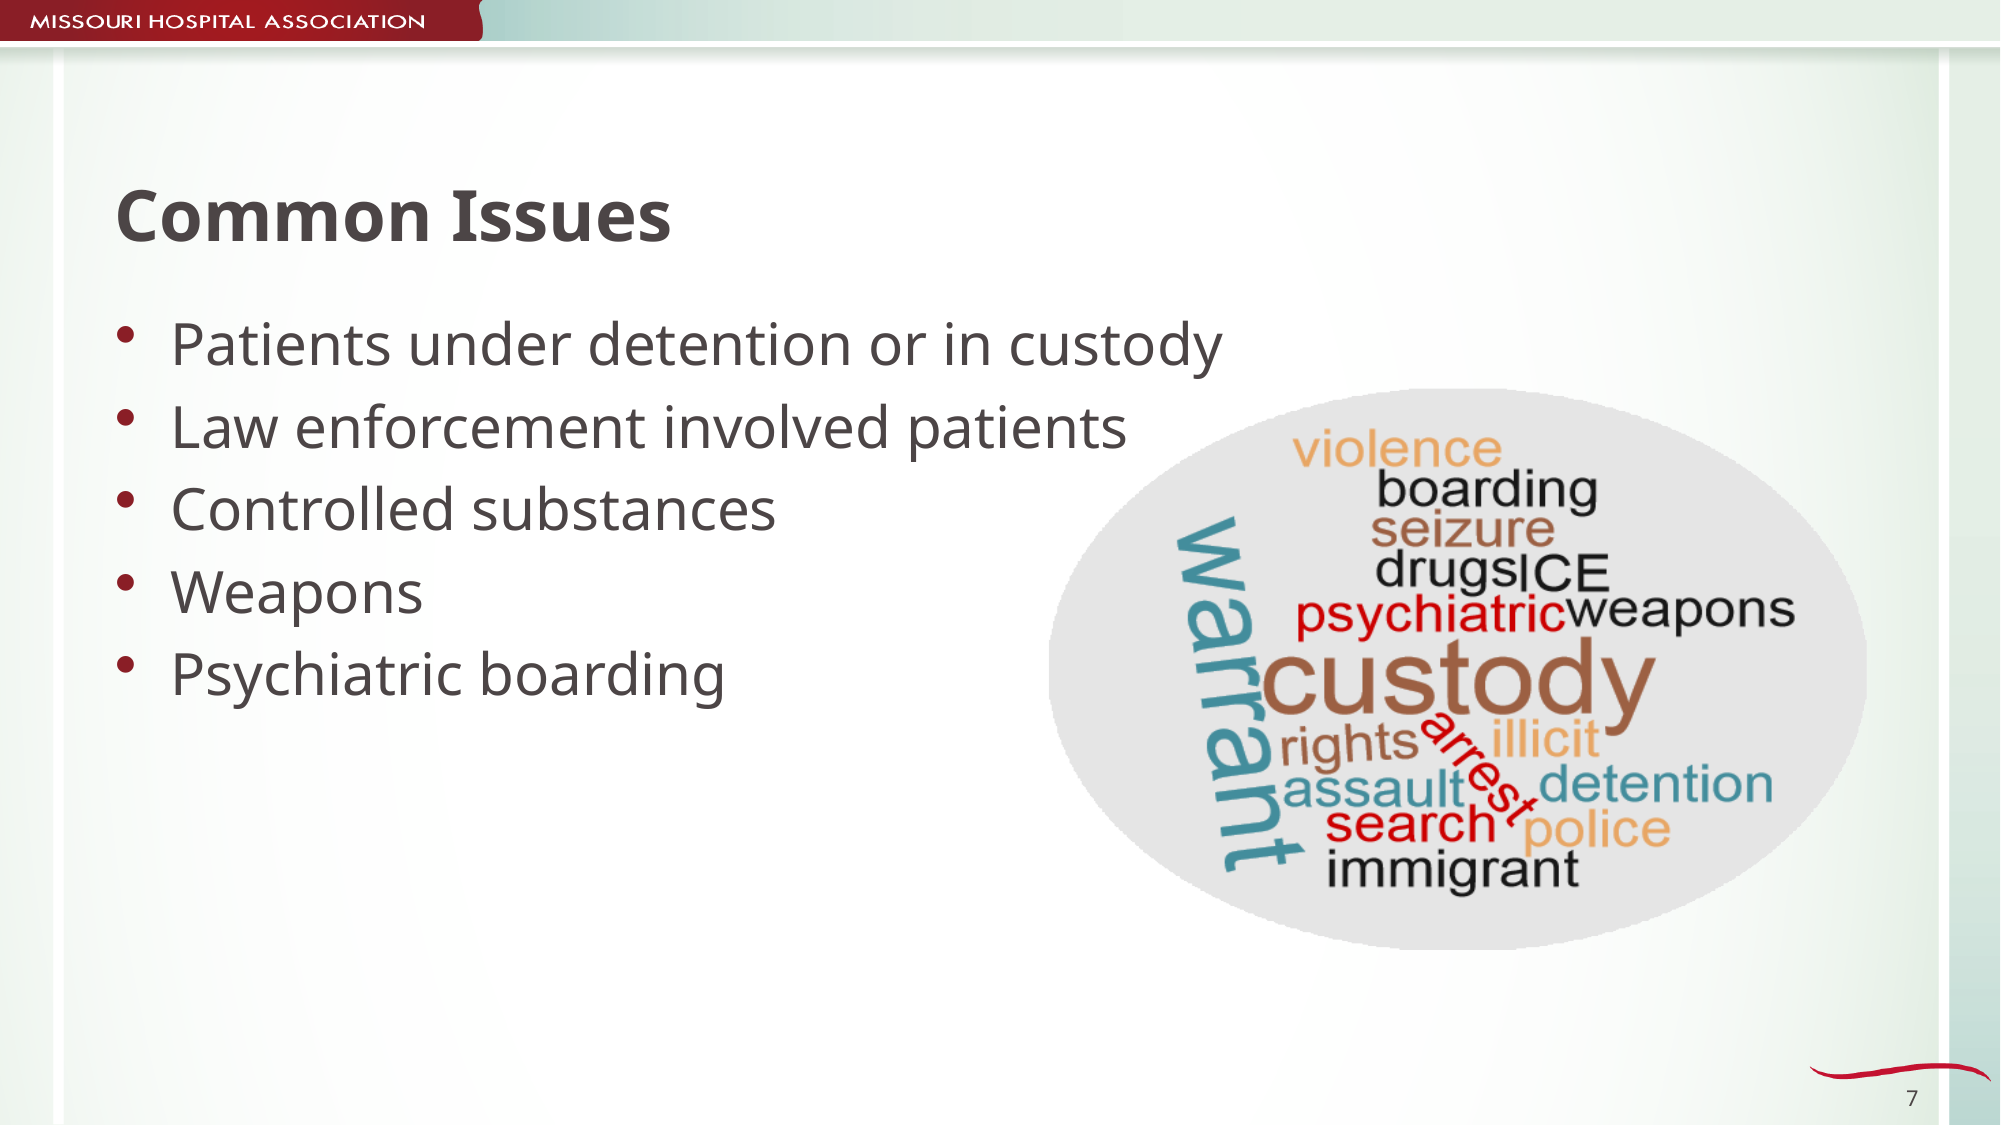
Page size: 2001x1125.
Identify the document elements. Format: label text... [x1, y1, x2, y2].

slide_number 7 [1766, 1077, 1934, 1125]
picture [0, 0, 2001, 1125]
title Common Issues [99, 99, 1900, 263]
list Patients under detention or in custody Law enforcement involved patients Controlled substances Weapons Psychiatric boarding [99, 299, 1900, 950]
text_box [351, 668, 1014, 730]
